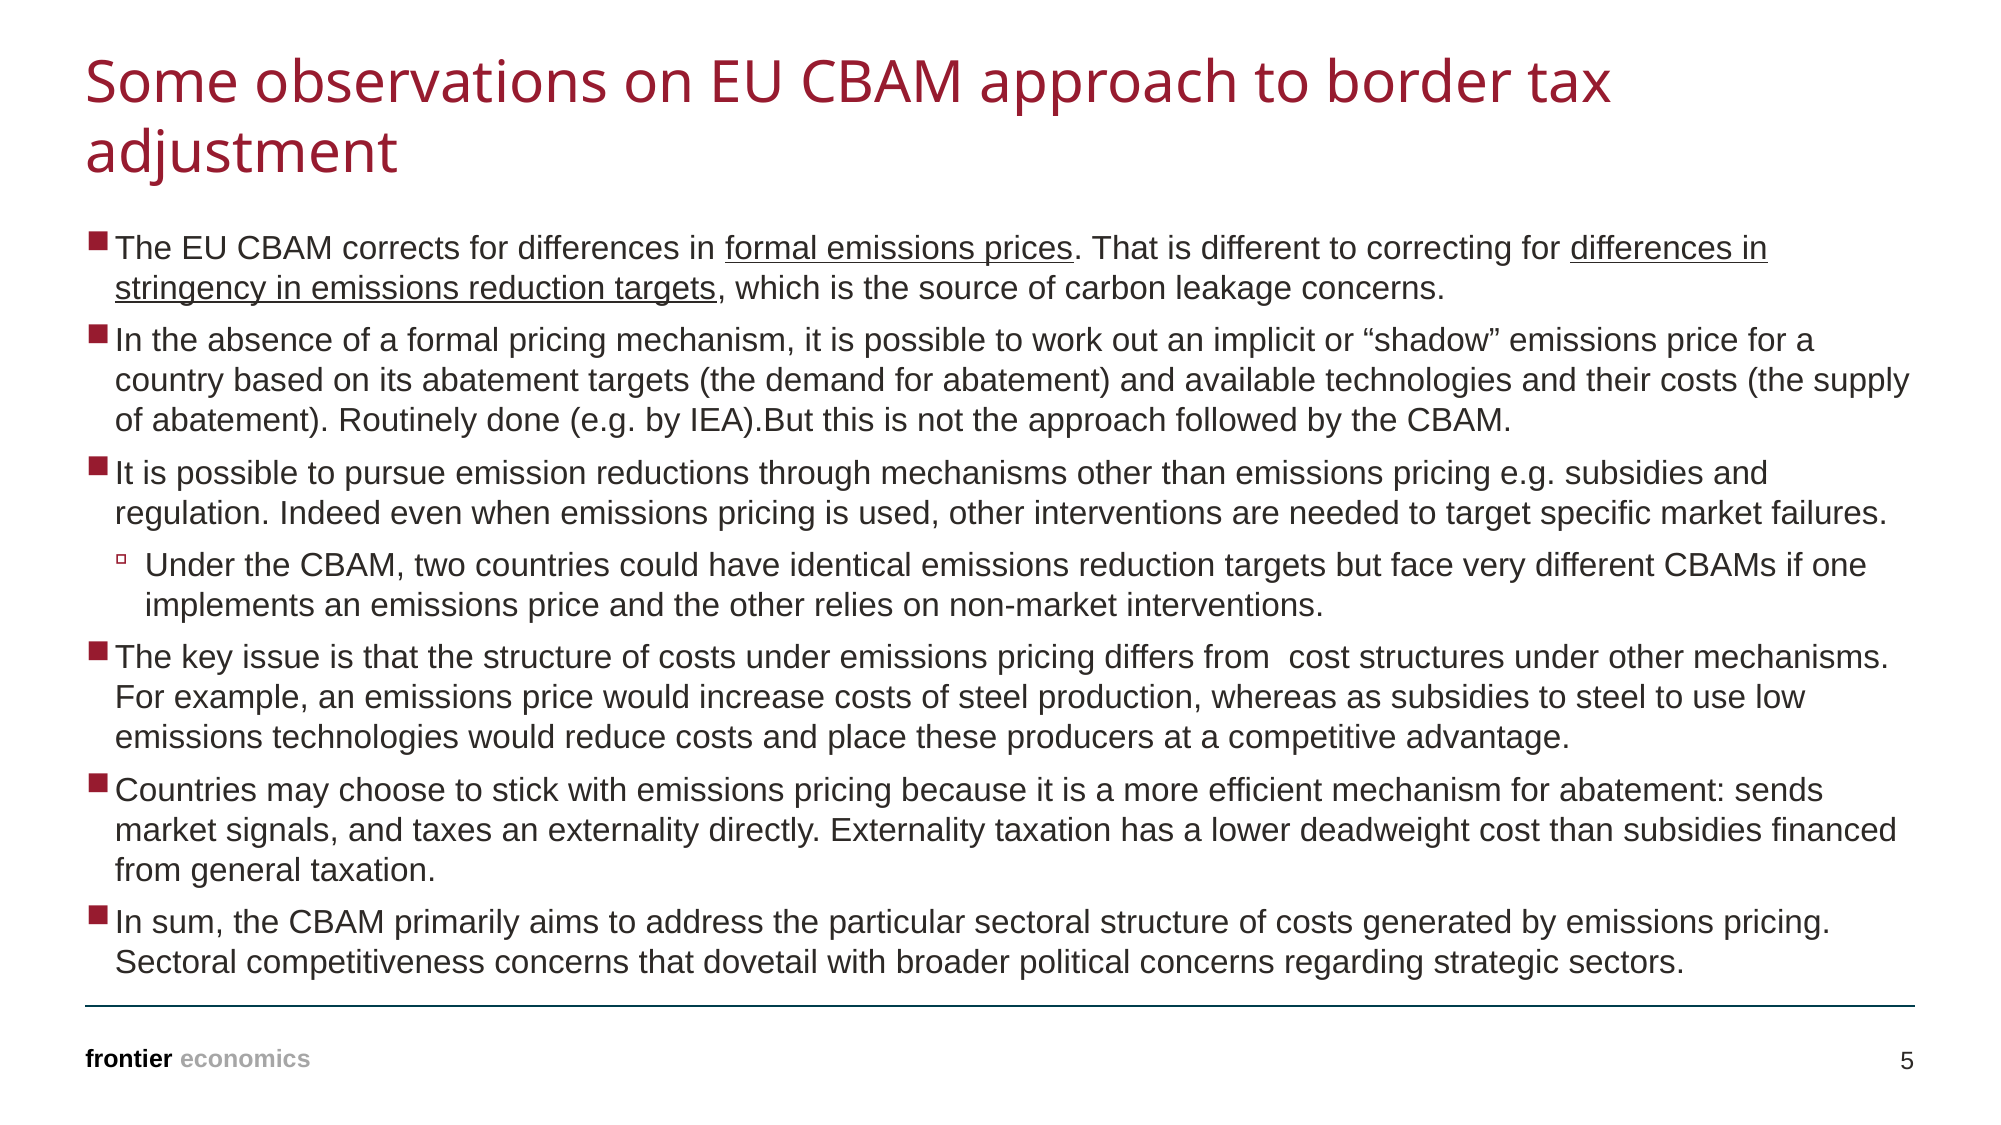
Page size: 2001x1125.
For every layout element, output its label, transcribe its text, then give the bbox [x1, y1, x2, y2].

title Some observations on EU CBAM approach to border tax adjustment [85, 44, 1915, 186]
list The EU CBAM corrects for differences in formal emissions prices. That is different to correcting for differences in stringency in emissions reduction targets, which is the source of carbon leakage concerns. In the absence of a formal pricing mechanism, it is possible to work out an implicit or “shadow” emissions price for a country based on its abatement targets (the demand for abatement) and available technologies and their costs (the supply of abatement). Routinely done (e.g. by IEA).But this is not the approach followed by the CBAM. It is possible to pursue emission reductions through mechanisms other than emissions pricing e.g. subsidies and regulation. Indeed even when emissions pricing is used, other interventions are needed to target specific market failures. Under the CBAM, two countries could have identical emissions reduction targets but face very different CBAMs if one implements an emissions price and the other relies on non-market interventions. The key issue is that the structure of costs under emissions pricing differs from cost structures under other mechanisms. For example, an emissions price would increase costs of steel production, whereas as subsidies to steel to use low emissions technologies would reduce costs and place these producers at a competitive advantage. Countries may choose to stick with emissions pricing because it is a more efficient mechanism for abatement: sends market signals, and taxes an externality directly. Externality taxation has a lower deadweight cost than subsidies financed from general taxation. In sum, the CBAM primarily aims to address the particular sectoral structure of costs generated by emissions pricing. Sectoral competitiveness concerns that dovetail with broader political concerns regarding strategic sectors. [85, 218, 1915, 1016]
